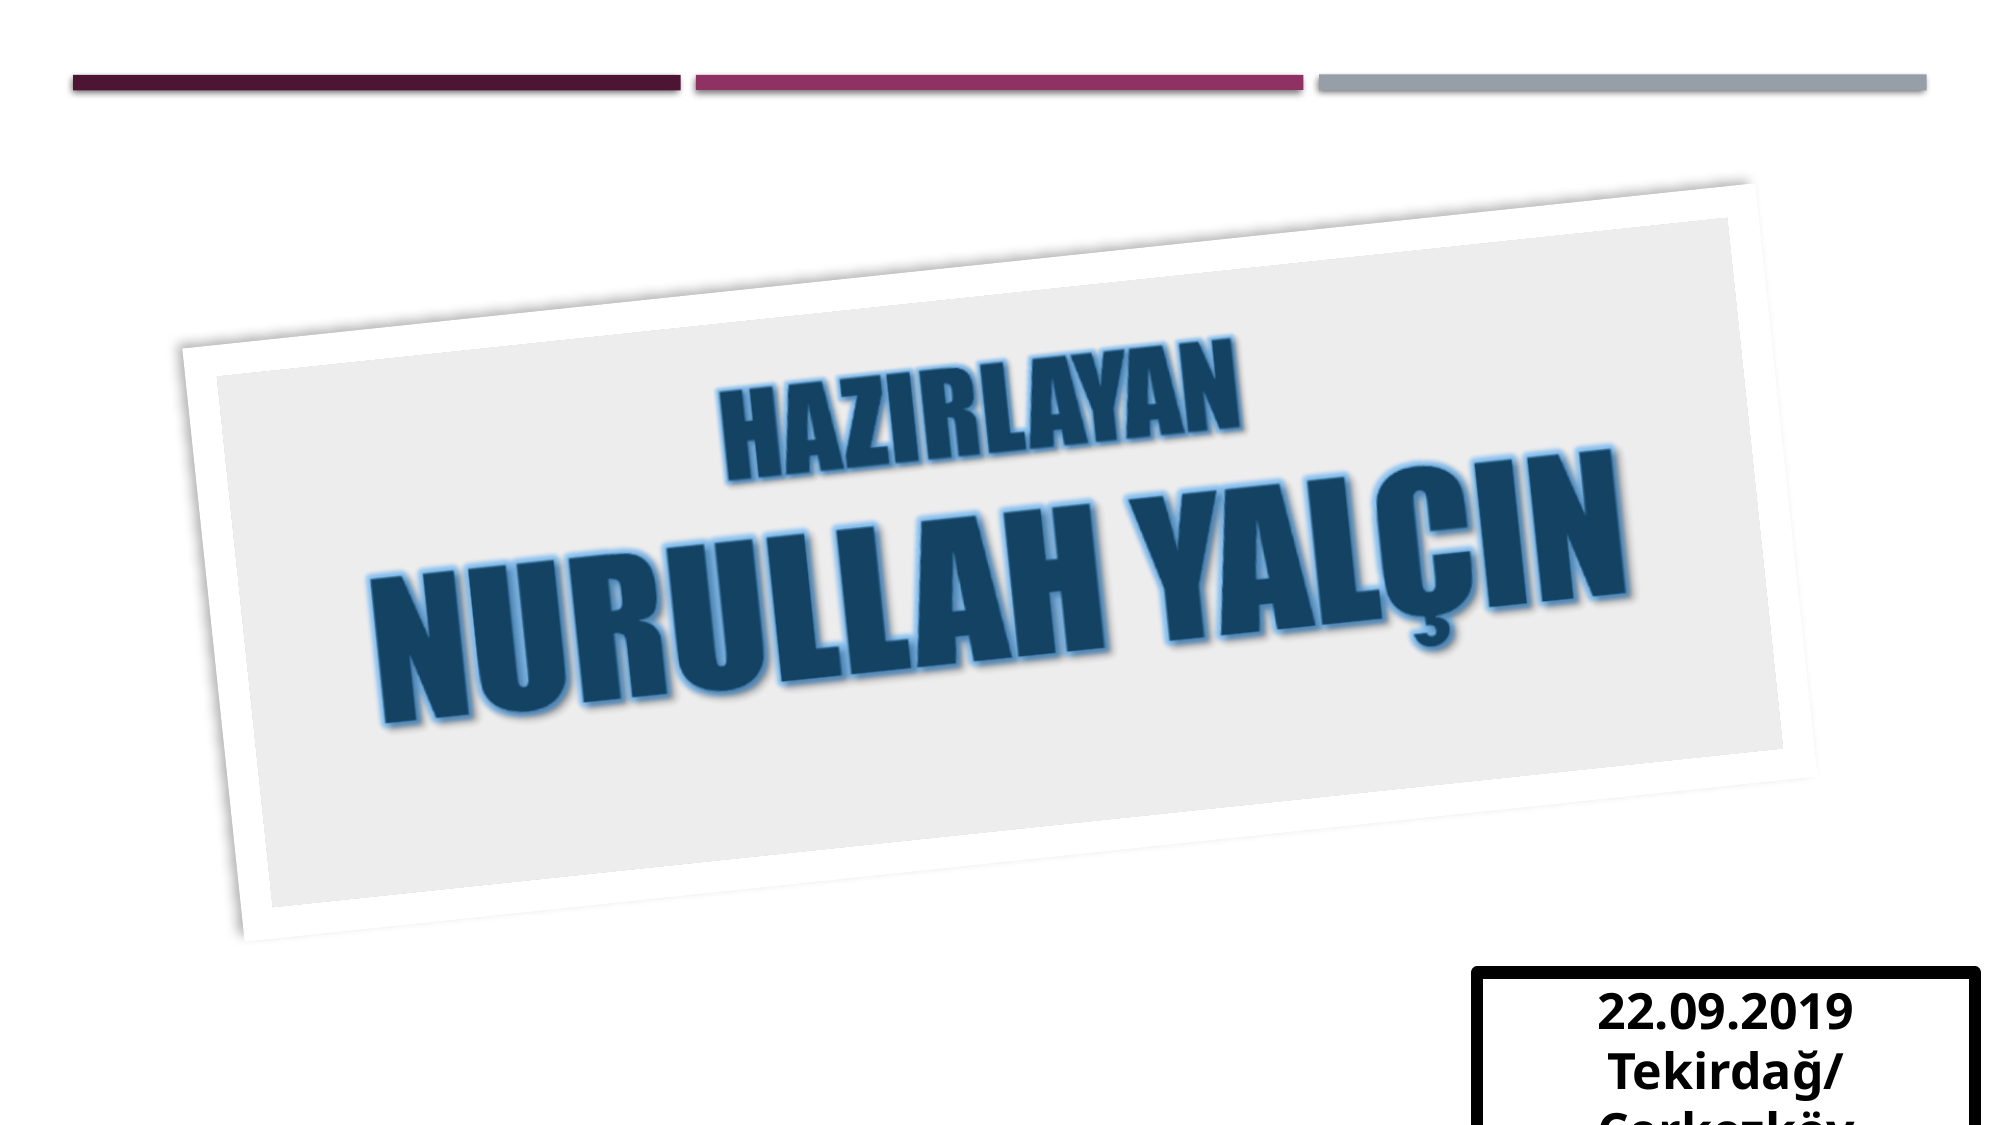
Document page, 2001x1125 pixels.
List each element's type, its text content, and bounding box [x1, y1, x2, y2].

picture [218, 218, 1783, 907]
text_box 22.09.2019 Tekirdağ/Çerkezköy [1477, 972, 1975, 1125]
